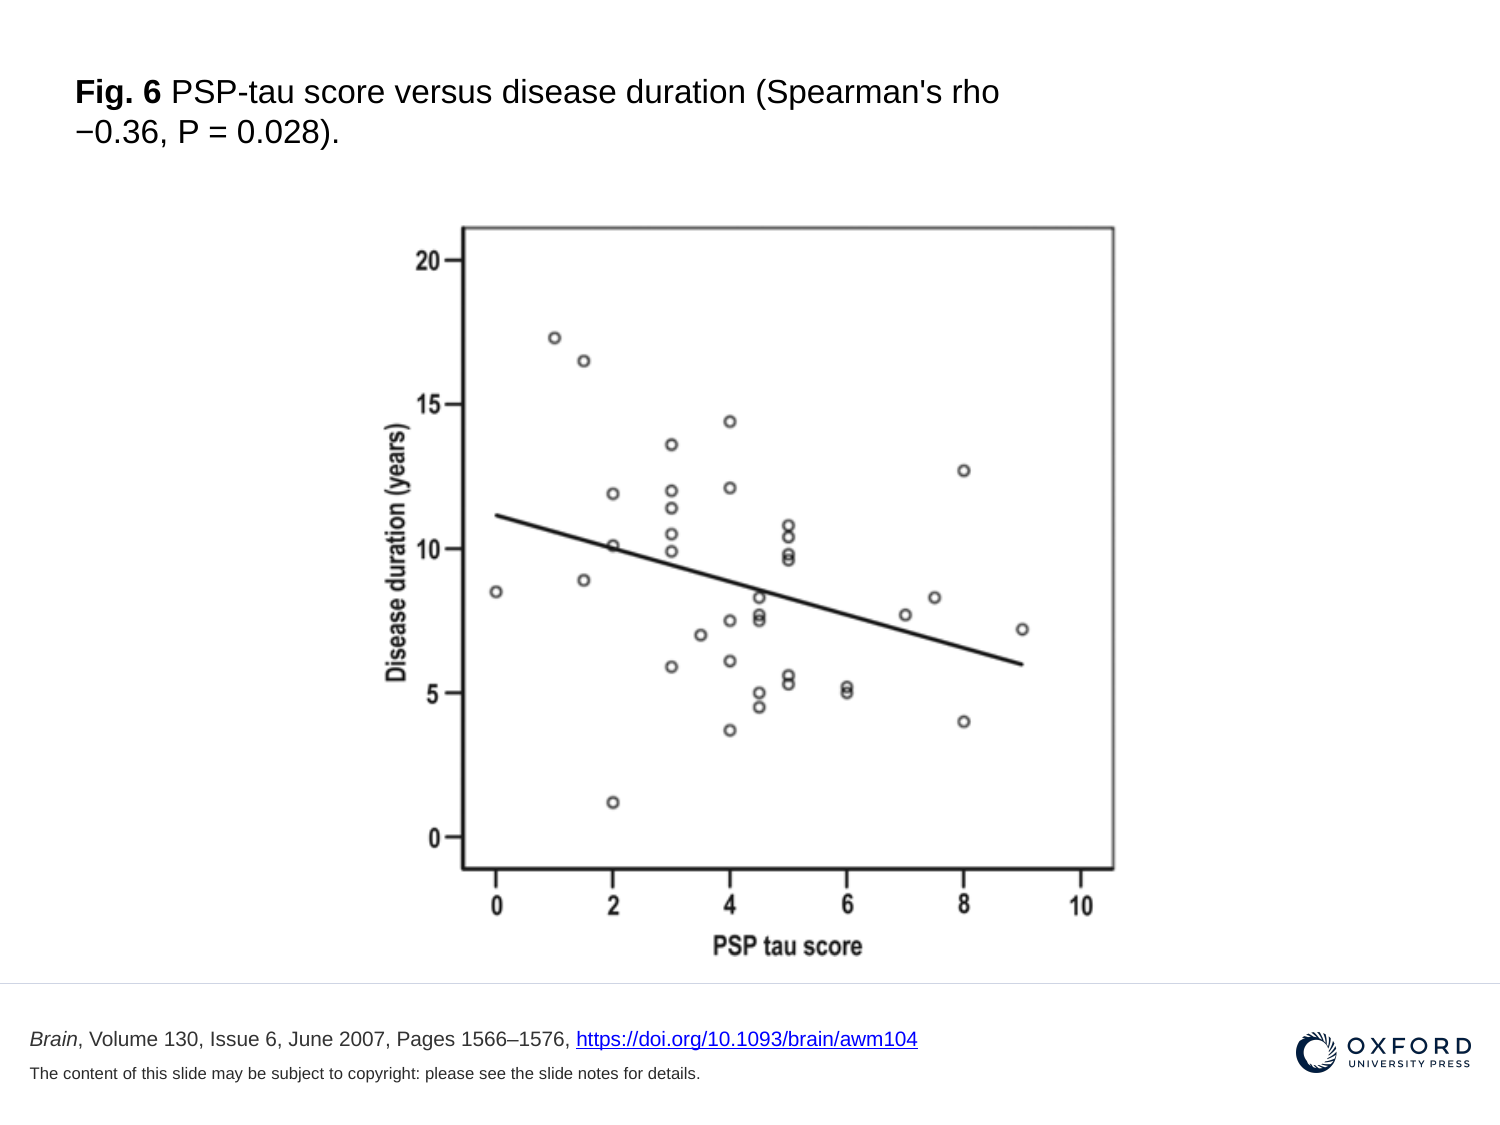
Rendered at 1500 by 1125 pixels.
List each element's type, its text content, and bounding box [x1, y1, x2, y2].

picture [383, 224, 1118, 957]
picture [1296, 1032, 1471, 1073]
footer Brain, Volume 130, Issue 6, June 2007, Pages 1566–1576, https://doi.org/10.1093/brain/awm104 The content of this slide may be subject to copyright: please see the slide notes for details. [0, 983, 1260, 1125]
title Fig. 6 PSP-tau score versus disease duration (Spearman's rho −0.36, P = 0.028). [75, 69, 1078, 171]
